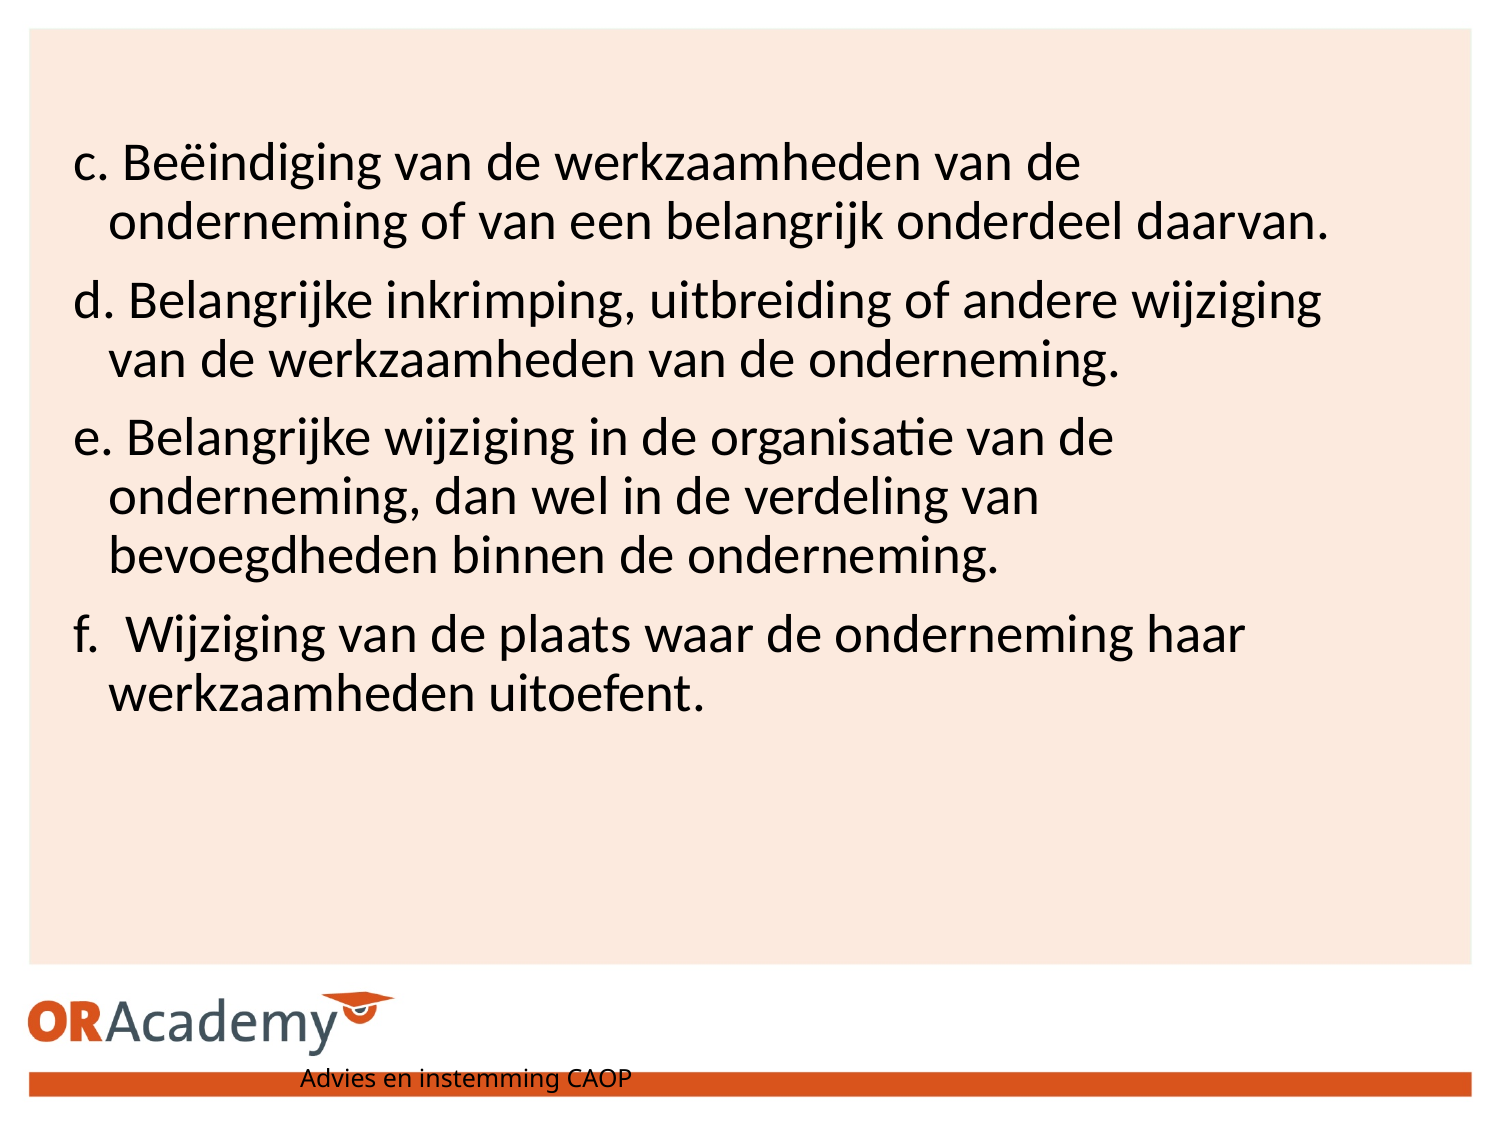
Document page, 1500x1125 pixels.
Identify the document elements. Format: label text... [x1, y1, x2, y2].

list c. Beëindiging van de werkzaamheden van de onderneming of van een belangrijk onderdeel daarvan. d. Belangrijke inkrimping, uitbreiding of andere wijziging van de werkzaamheden van de onderneming. e. Belangrijke wijziging in de organisatie van de onderneming, dan wel in de verdeling van bevoegdheden binnen de onderneming. f. Wijziging van de plaats waar de onderneming haar werkzaamheden uitoefent. [58, 126, 1353, 840]
footer Advies en instemming CAOP [300, 1062, 1325, 1100]
picture [0, 0, 1500, 1125]
